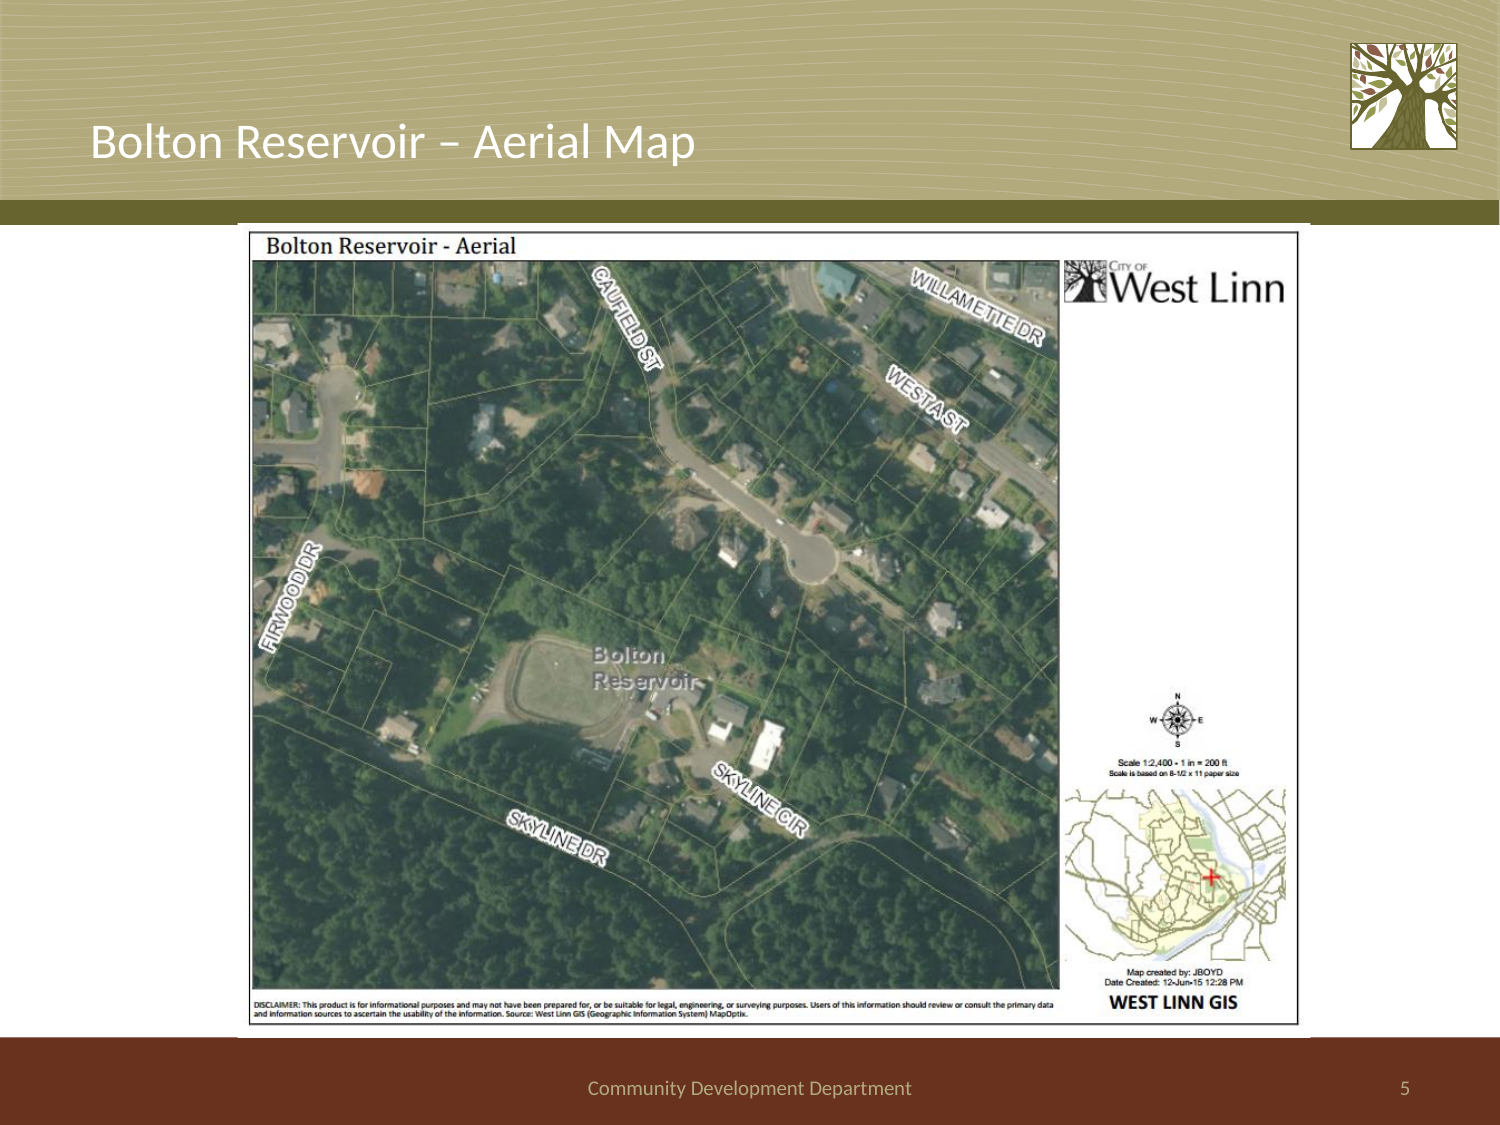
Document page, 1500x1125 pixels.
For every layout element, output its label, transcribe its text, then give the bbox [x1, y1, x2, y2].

picture [0, 0, 1500, 200]
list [237, 223, 1311, 1038]
title Bolton Reservoir – Aerial Map [75, 45, 1425, 233]
